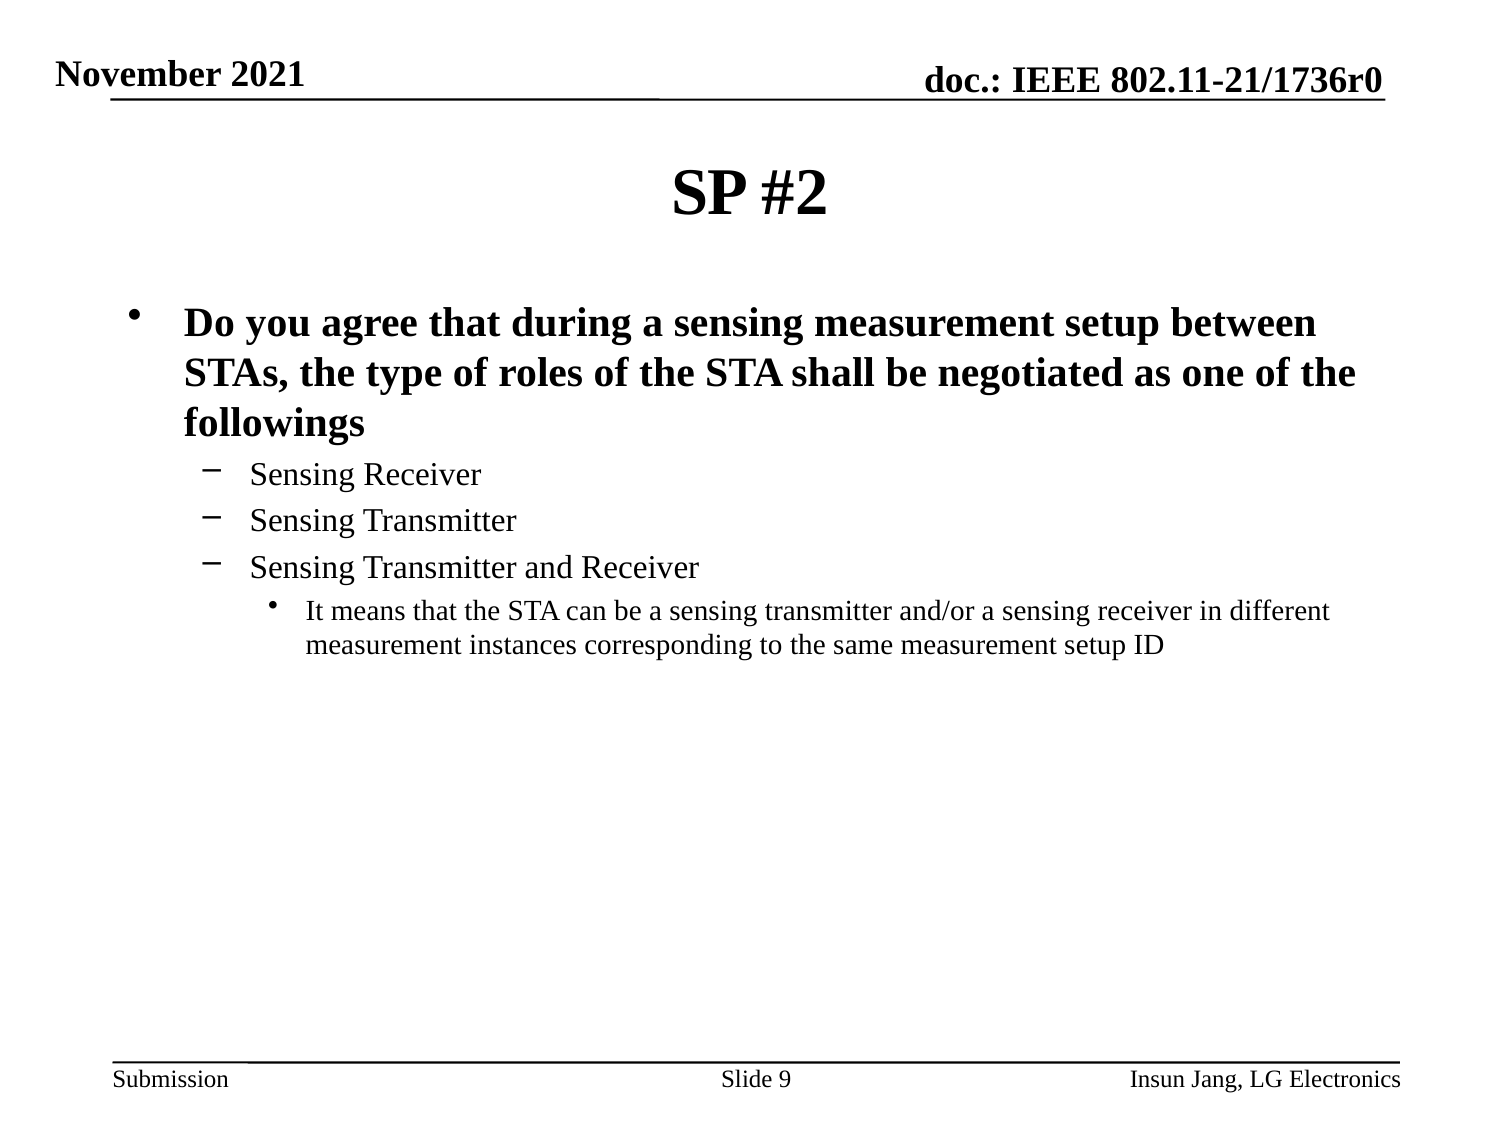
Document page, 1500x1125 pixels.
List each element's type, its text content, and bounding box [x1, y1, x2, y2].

slide_number Slide 9 [712, 1061, 800, 1093]
list Do you agree that during a sensing measurement setup between STAs, the type of roles of the STA shall be negotiated as one of the followings Sensing Receiver Sensing Transmitter Sensing Transmitter and Receiver It means that the STA can be a sensing transmitter and/or a sensing receiver in different measurement instances corresponding to the same measurement setup ID [112, 287, 1388, 1000]
title SP #2 [112, 112, 1388, 263]
footer Insun Jang, LG Electronics [1125, 1061, 1402, 1093]
